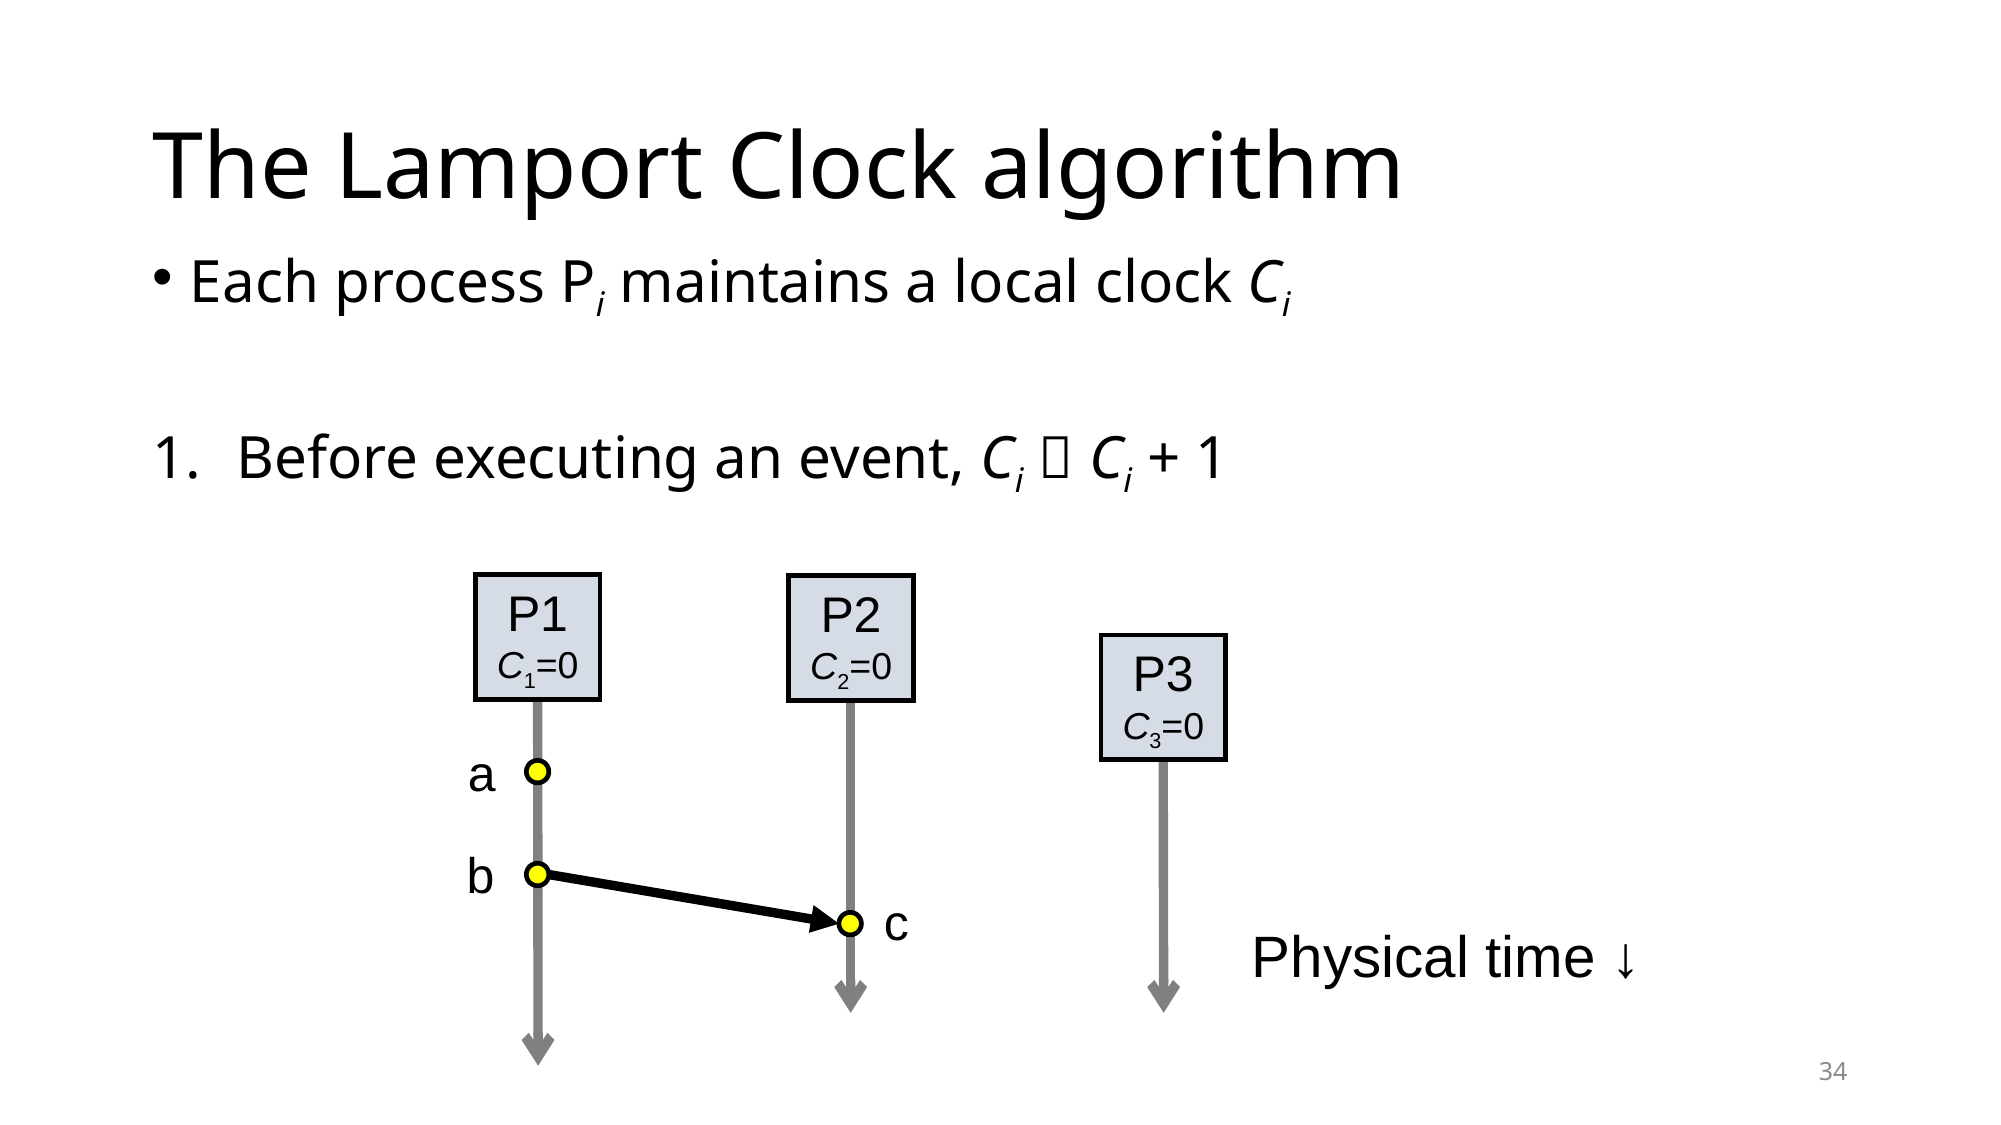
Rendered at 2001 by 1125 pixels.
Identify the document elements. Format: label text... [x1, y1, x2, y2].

text_box P3 C3=0 [1100, 634, 1226, 760]
text_box [539, 759, 550, 784]
text_box P2 C2=0 [788, 575, 914, 701]
text_box [525, 862, 537, 887]
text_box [548, 874, 925, 960]
text_box a [453, 733, 511, 809]
text_box Physical time ↓ [1237, 911, 1657, 996]
list Each process Pi maintains a local clock Ci Before executing an event, Ci  Ci + 1 [137, 278, 1713, 558]
text_box [525, 759, 537, 784]
text_box [539, 862, 549, 887]
text_box b [451, 836, 510, 912]
slide_number 34 [1412, 1042, 1863, 1103]
title The Lamport Clock algorithm [137, 59, 1863, 278]
text_box P1 C1=0 [475, 574, 601, 700]
